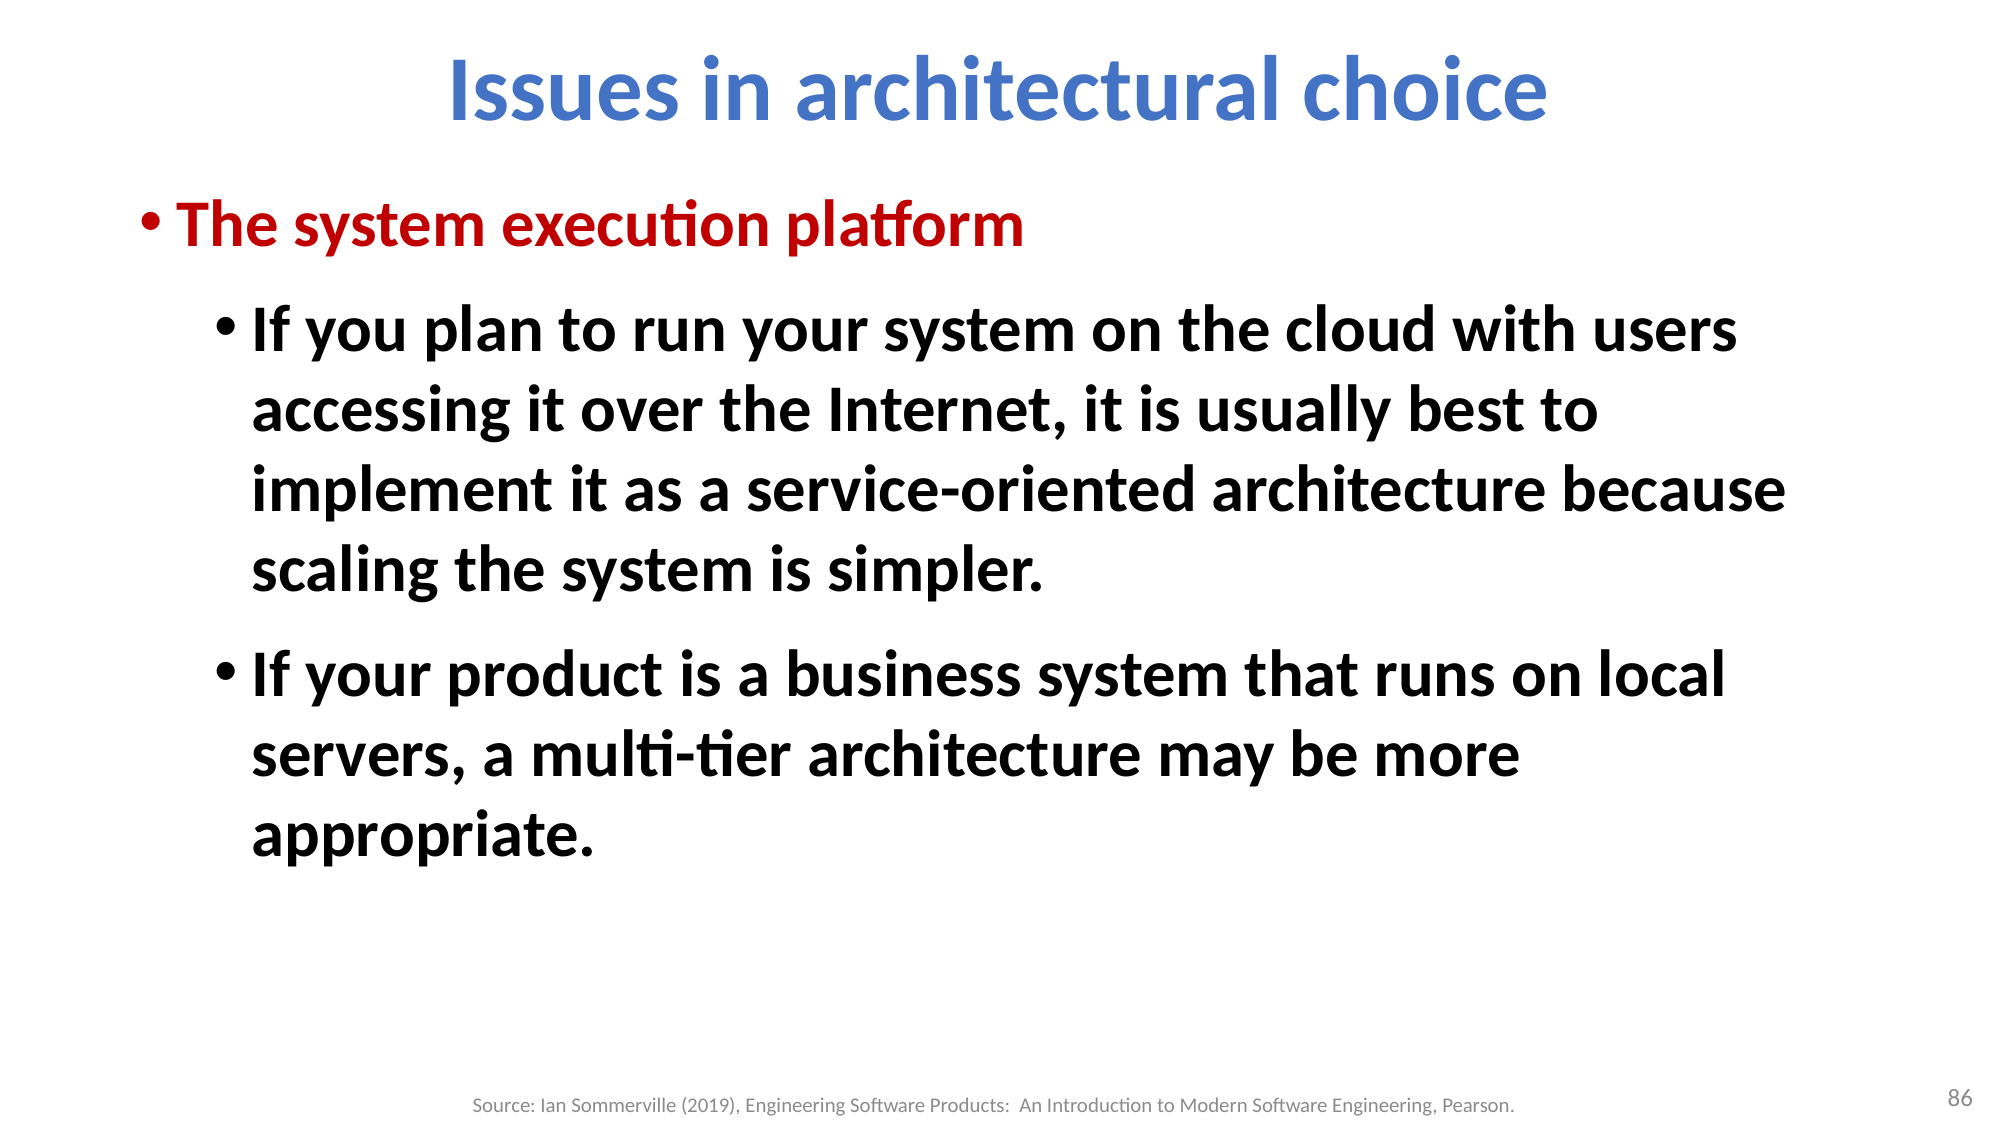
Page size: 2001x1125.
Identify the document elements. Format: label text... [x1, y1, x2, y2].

list The system execution platform If you plan to run your system on the cloud with users accessing it over the Internet, it is usually best to implement it as a service-oriented architecture because scaling the system is simpler. If your product is a business system that runs on local servers, a multi-tier architecture may be more appropriate. [124, 172, 1876, 1053]
title Issues in architectural choice [324, 19, 1675, 147]
slide_number 86 [1830, 1076, 1989, 1116]
footer Source: Ian Sommerville (2019), Engineering Software Products: An Introduction to Modern Software Engineering, Pearson. [350, 1082, 1638, 1125]
